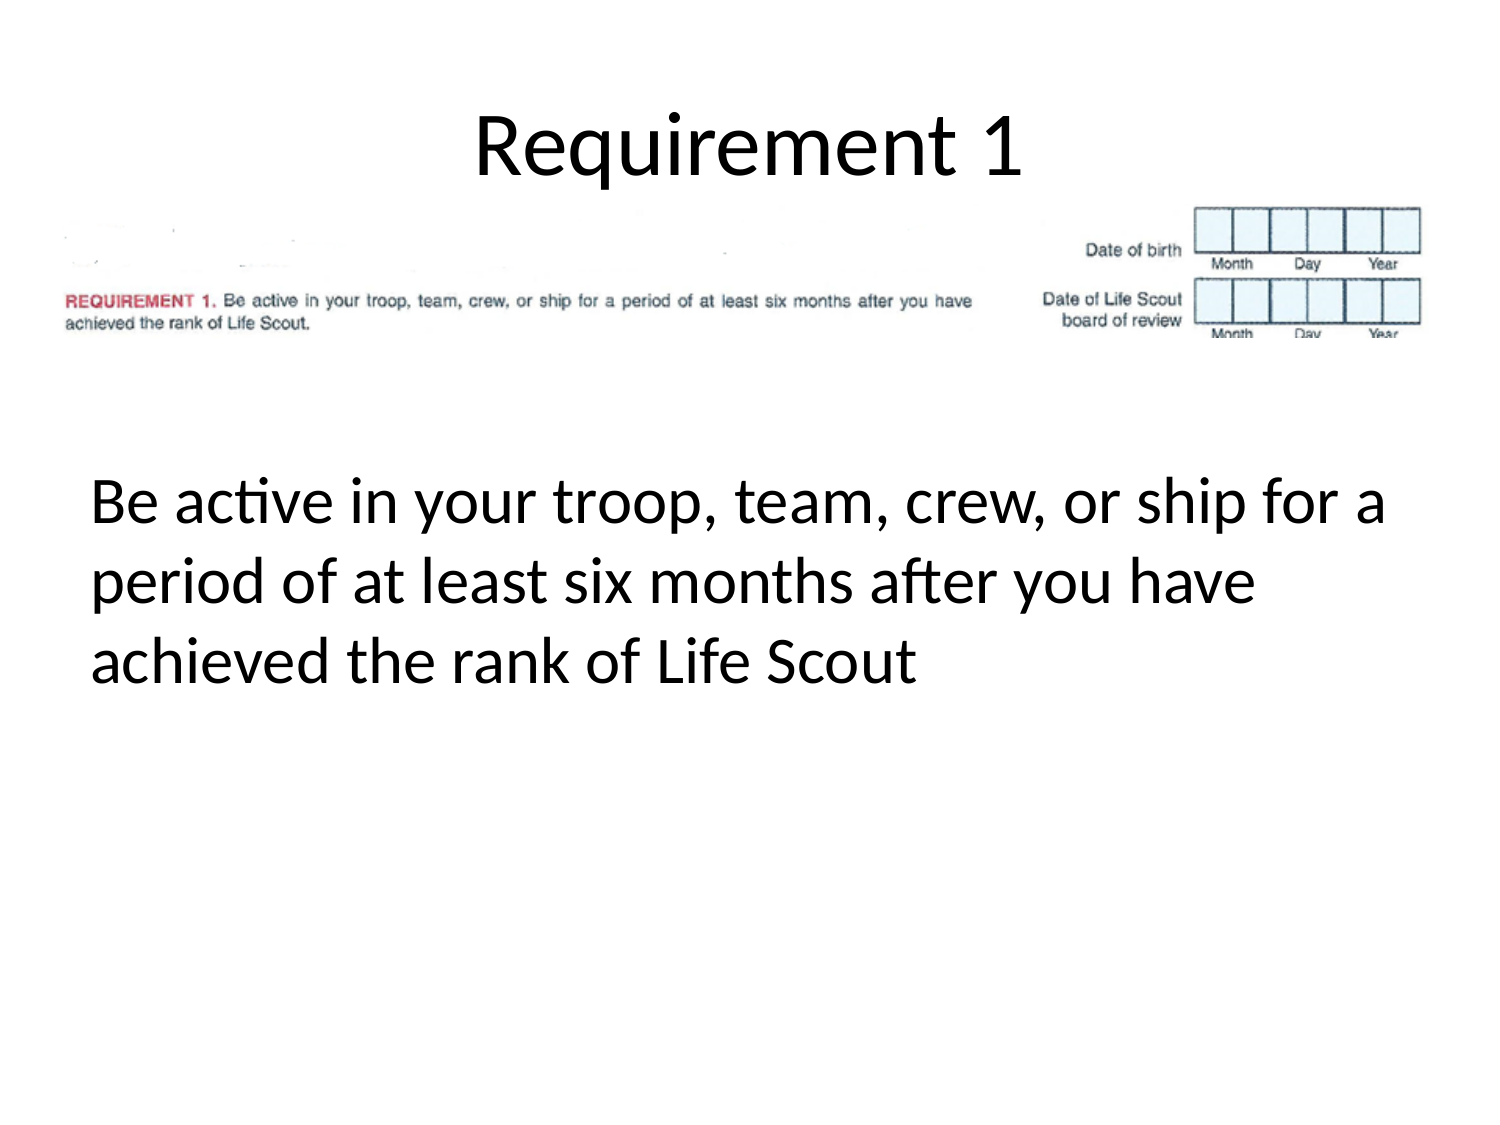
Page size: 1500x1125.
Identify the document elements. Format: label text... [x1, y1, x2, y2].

title Requirement 1 [75, 45, 1425, 203]
picture [62, 204, 1438, 338]
list Be active in your troop, team, crew, or ship for a period of at least six months after you have achieved the rank of Life Scout [75, 347, 1425, 1005]
